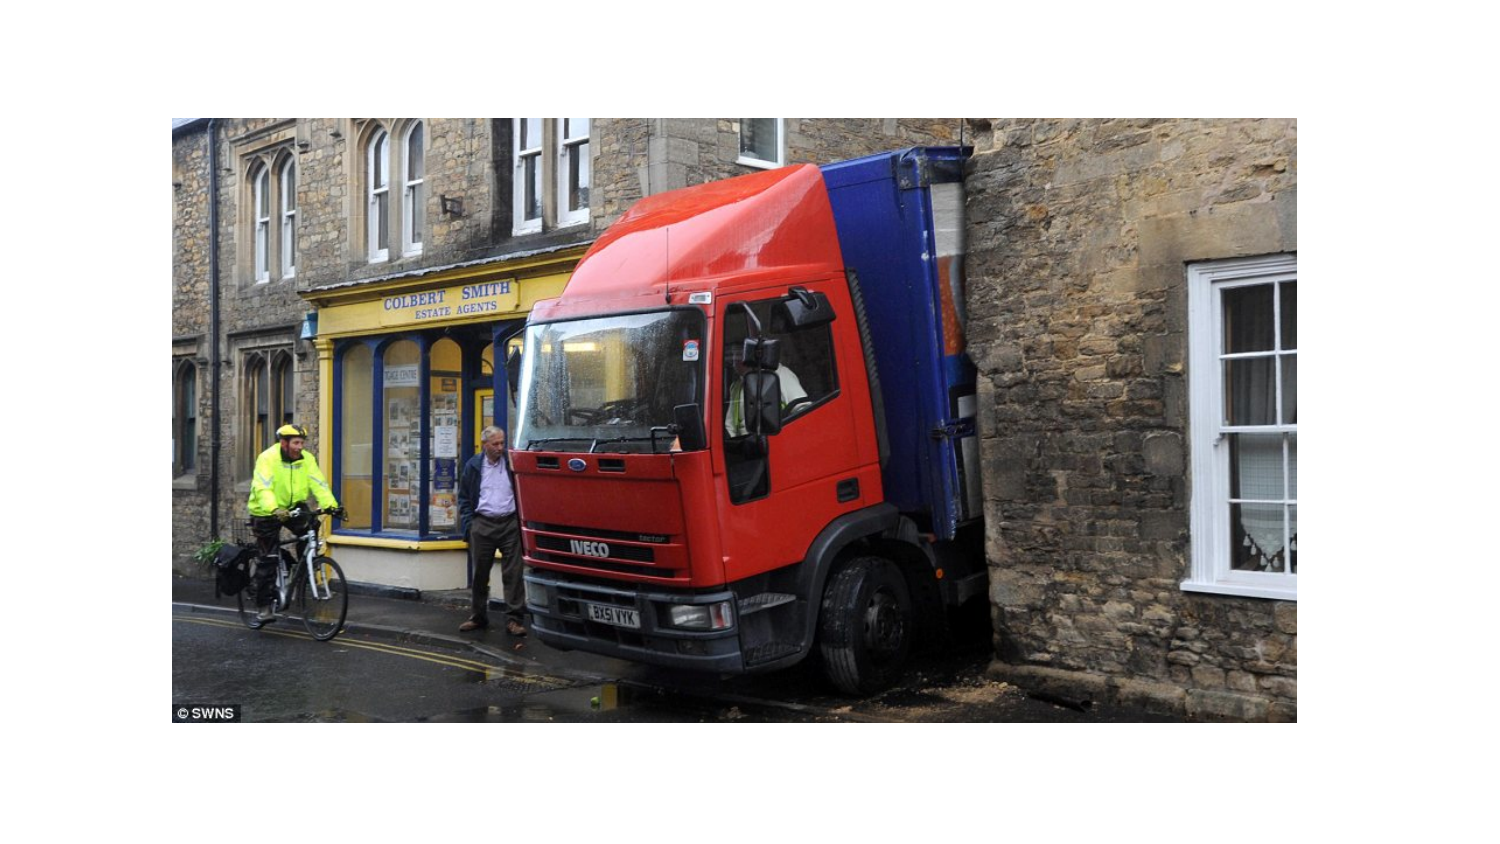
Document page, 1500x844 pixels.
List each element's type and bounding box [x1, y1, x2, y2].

picture [171, 118, 1297, 724]
